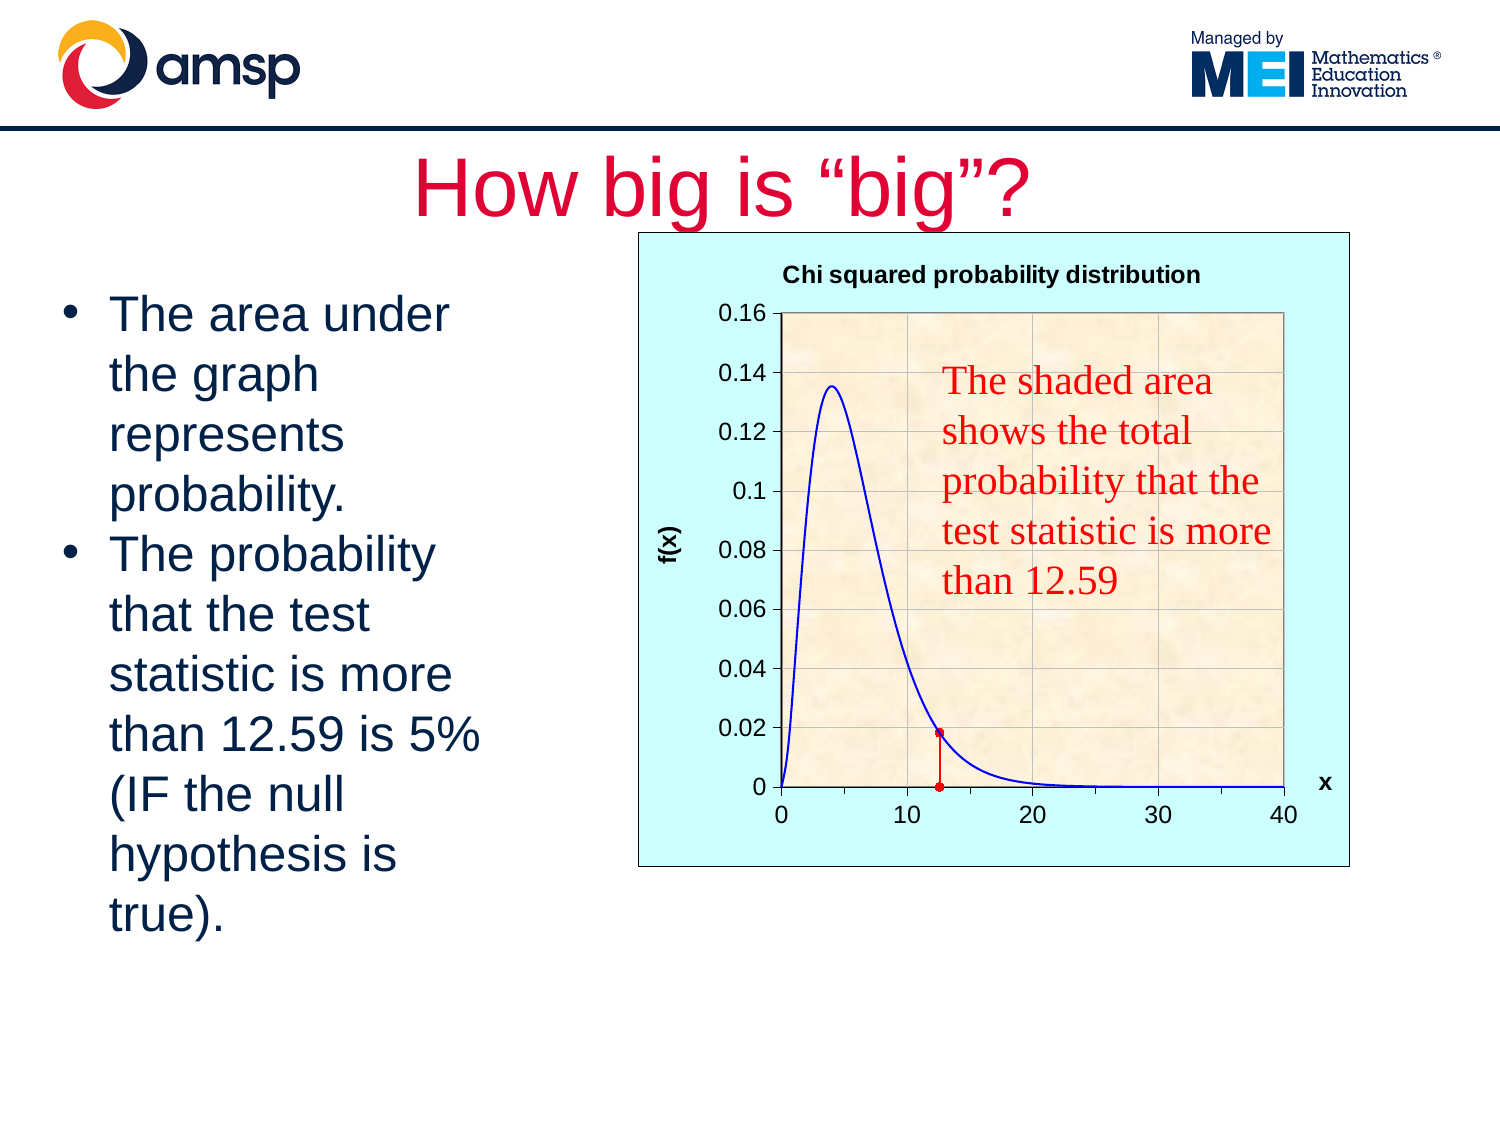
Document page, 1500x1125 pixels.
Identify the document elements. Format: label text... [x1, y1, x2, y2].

picture [1192, 31, 1441, 97]
text_box The area under the graph represents probability. The probability that the test statistic is more than 12.59 is 5% (IF the null hypothesis is true). [47, 274, 526, 1000]
title How big is “big”? [47, 125, 1398, 256]
chart [637, 231, 1350, 868]
picture [58, 20, 300, 109]
